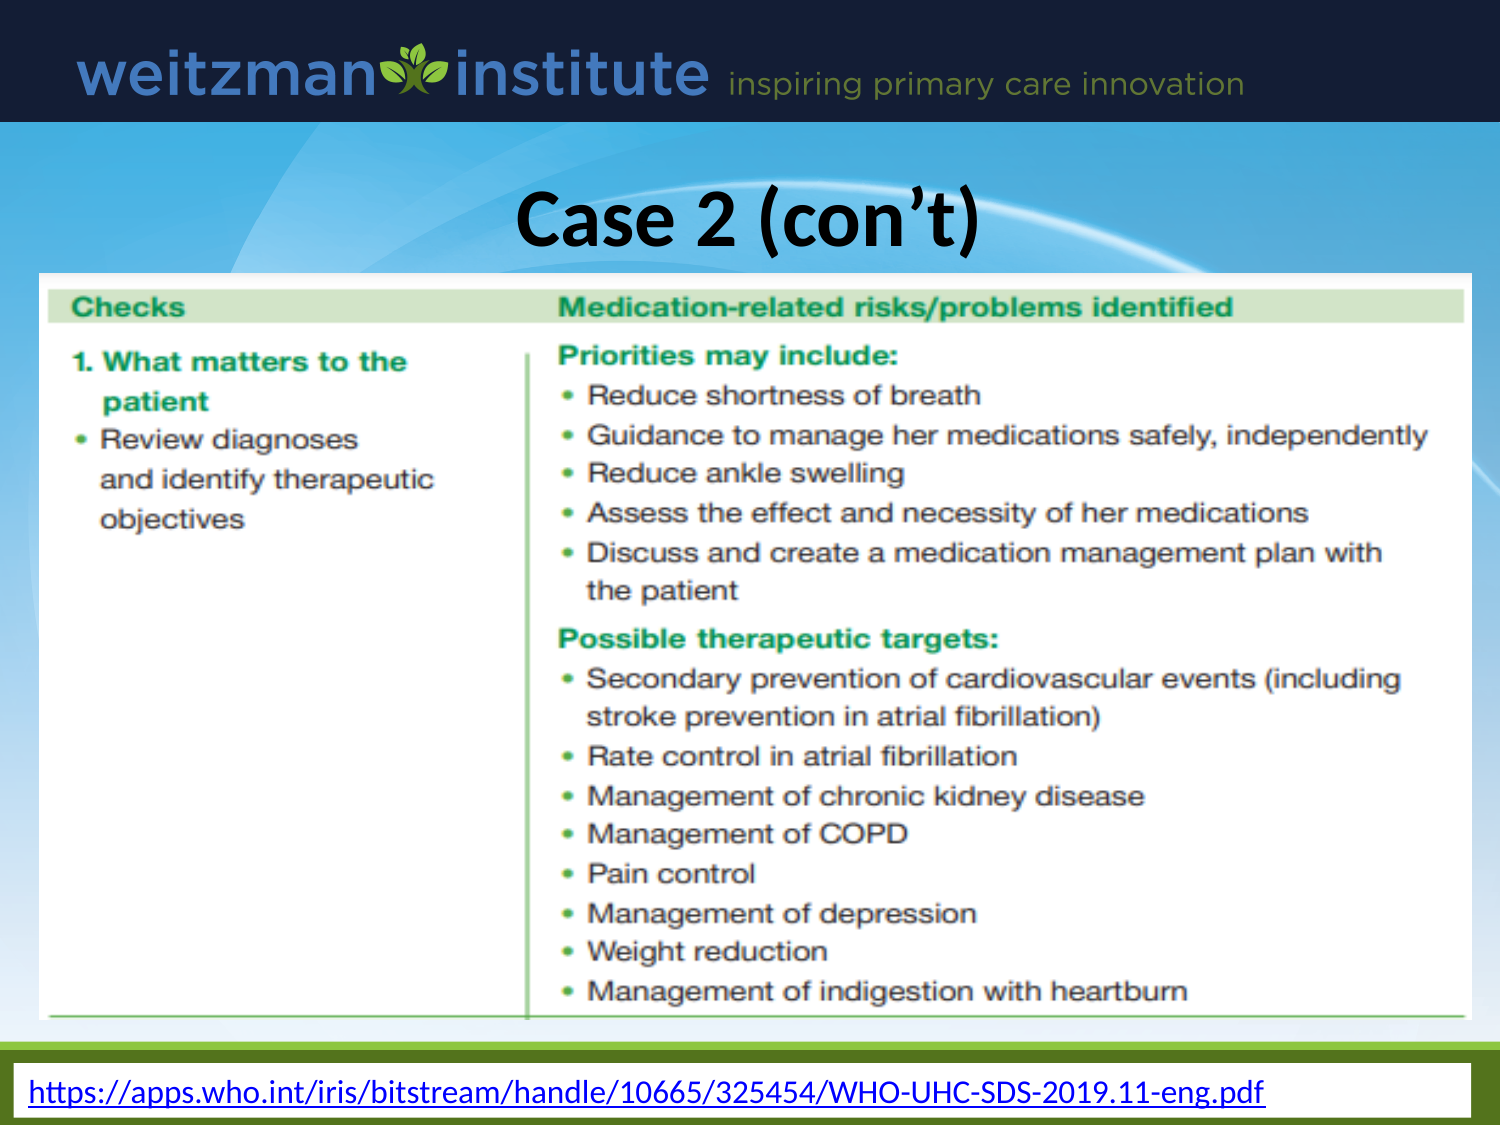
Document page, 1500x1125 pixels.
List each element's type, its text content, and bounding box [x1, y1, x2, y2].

picture [0, 0, 1500, 1125]
text_box https://apps.who.int/iris/bitstream/handle/10665/325454/WHO-UHC-SDS-2019.11-eng.pdf [13, 1063, 1472, 1118]
title Case 2 (con’t) [75, 119, 1425, 272]
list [39, 273, 1472, 1020]
